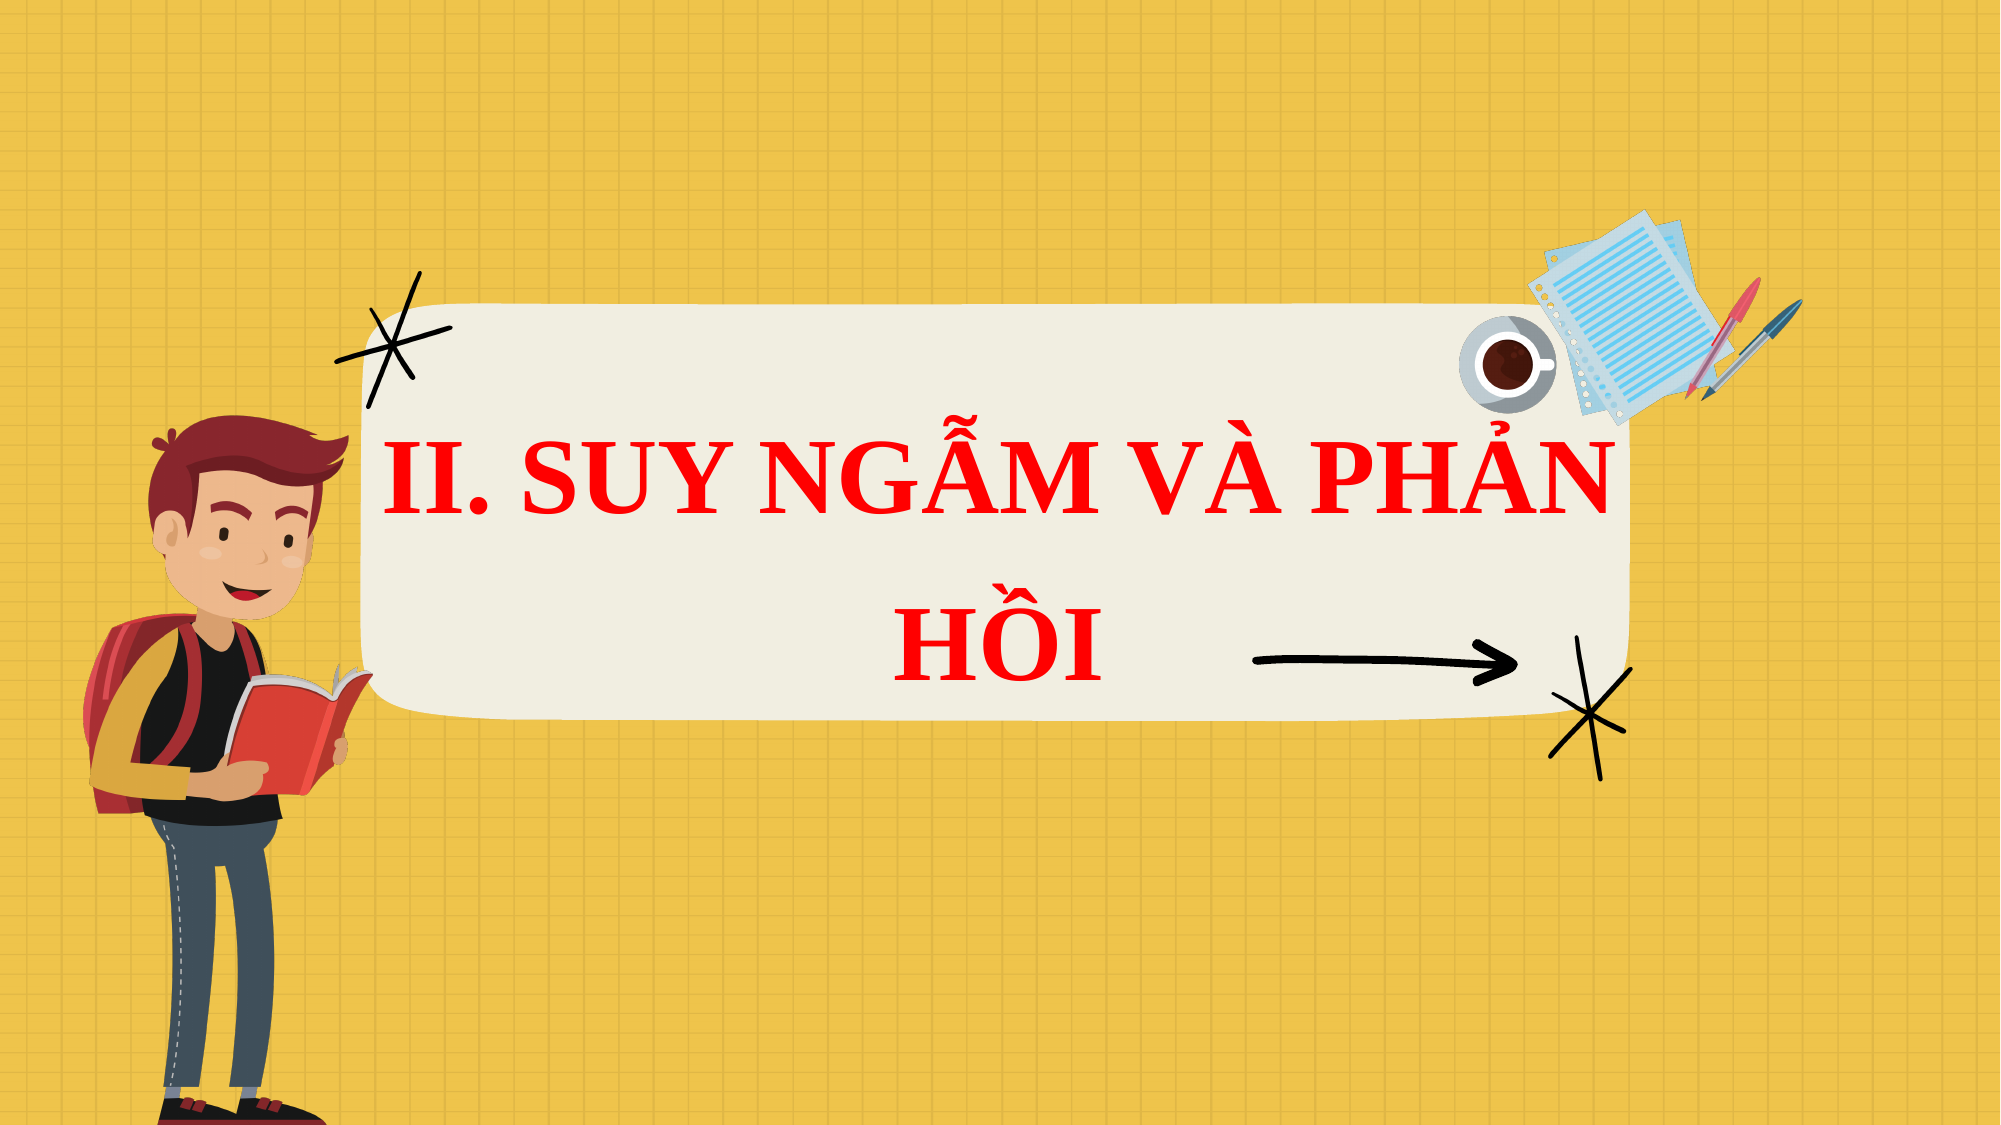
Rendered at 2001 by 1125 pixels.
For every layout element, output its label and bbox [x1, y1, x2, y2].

text_box [1251, 638, 1519, 687]
text_box [378, 303, 1635, 722]
picture [0, 0, 2001, 1125]
